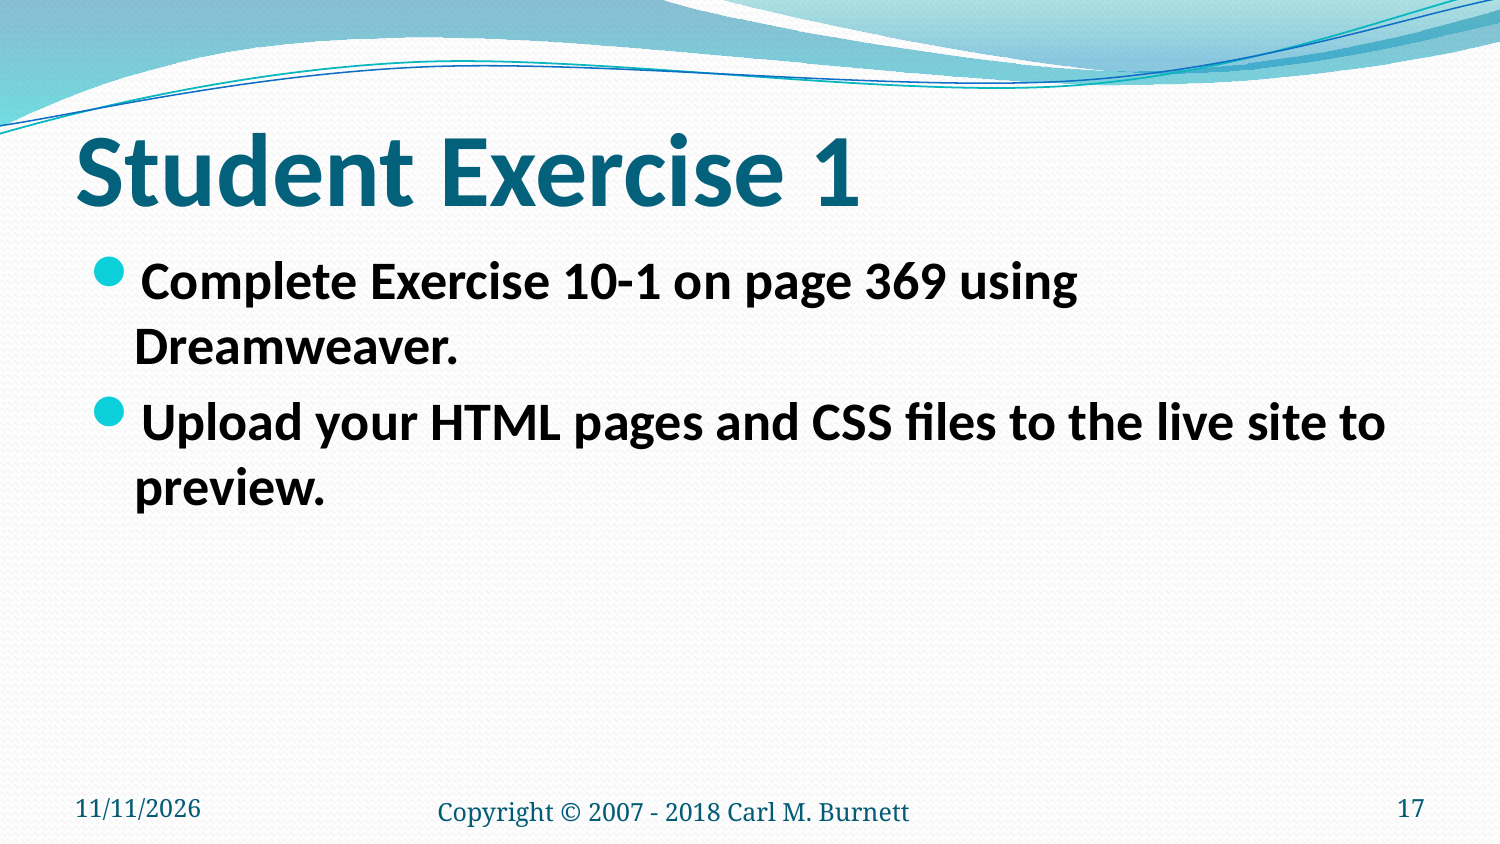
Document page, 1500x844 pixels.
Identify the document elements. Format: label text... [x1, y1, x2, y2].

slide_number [75, 782, 425, 827]
title Student Exercise 1 [75, 86, 1425, 228]
footer Copyright © 2007 - 2018 Carl M. Burnett [437, 782, 988, 827]
list Complete Exercise 10-1 on page 369 using Dreamweaver. Upload your HTML pages and CSS files to the live site to preview. [75, 238, 1425, 779]
slide_number 17 [1299, 782, 1425, 827]
